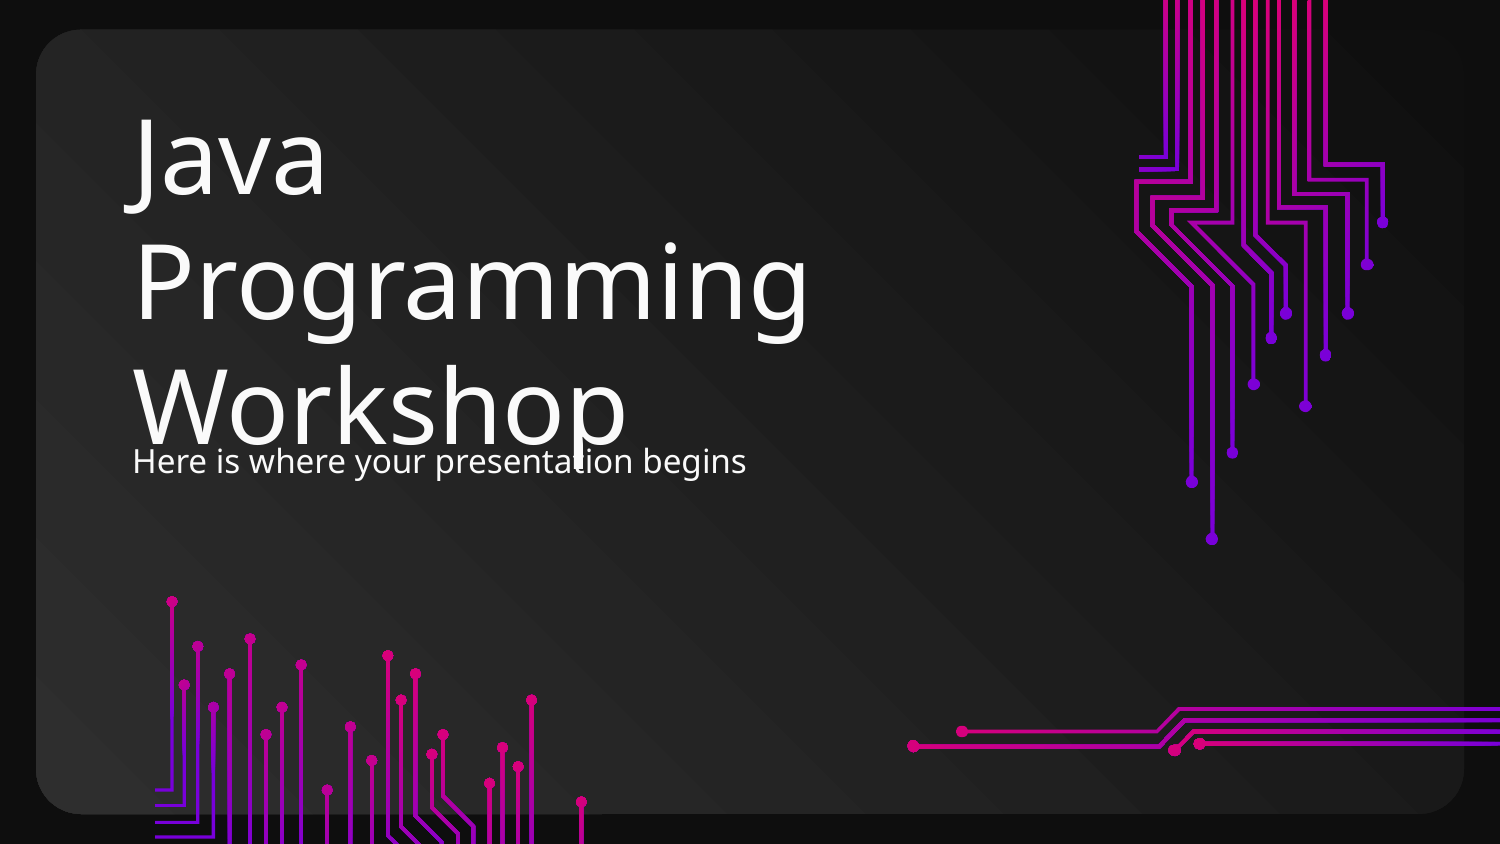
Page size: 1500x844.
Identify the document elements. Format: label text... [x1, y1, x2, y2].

subtitle Here is where your presentation begins [116, 418, 978, 480]
title Java Programming Workshop [116, 137, 978, 418]
